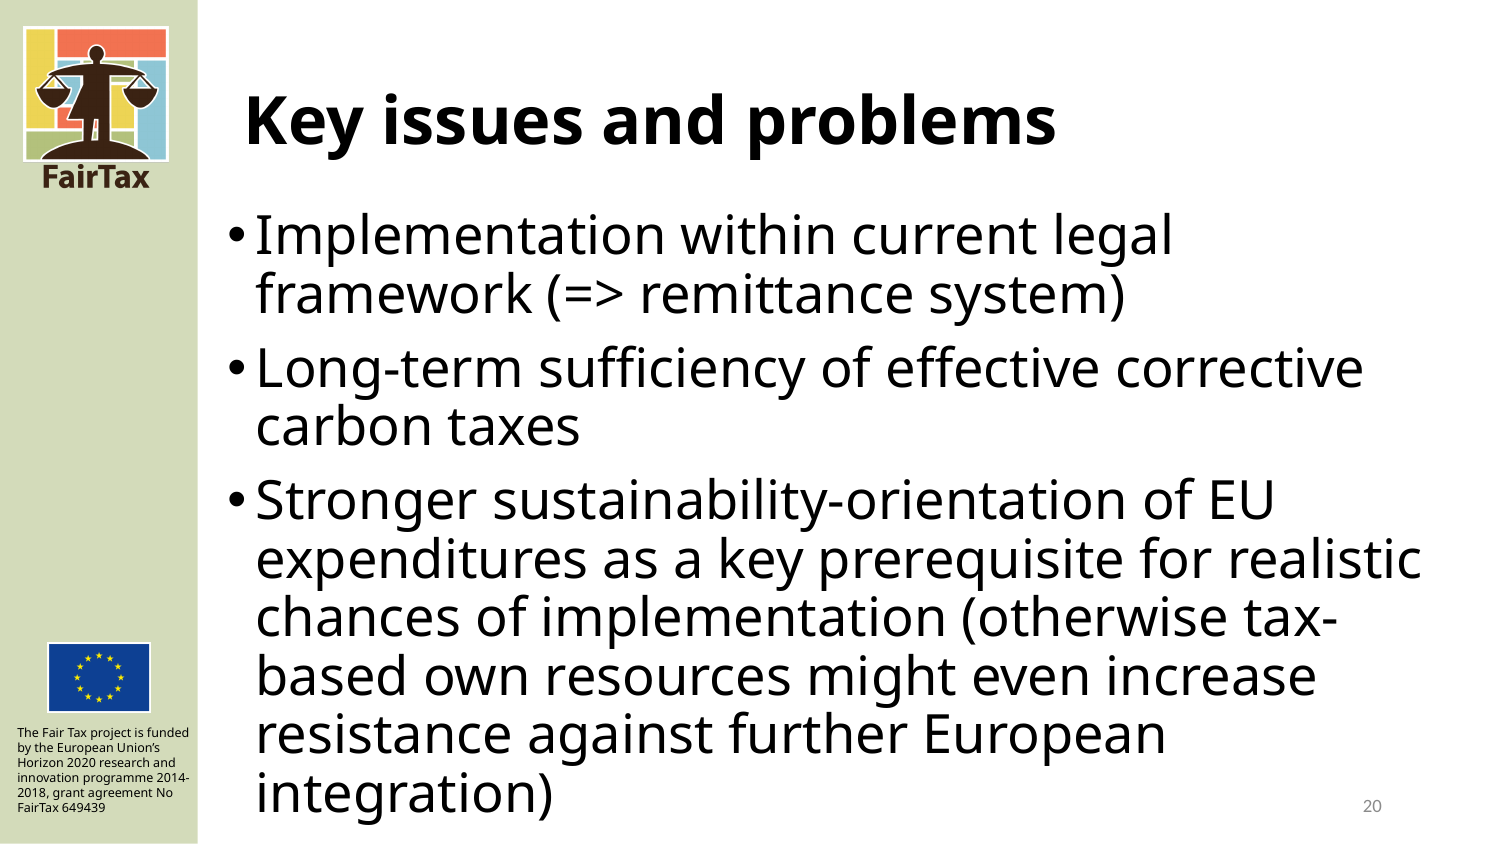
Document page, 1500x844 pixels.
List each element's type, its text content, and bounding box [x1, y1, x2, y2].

slide_number 20 [1059, 782, 1397, 827]
list Implementation within current legal framework (=> remittance system) Long-term sufficiency of effective corrective carbon taxes Stronger sustainability-orientation of EU expenditures as a key prerequisite for realistic chances of implementation (otherwise tax-based own resources might even increase resistance against further European integration) [212, 200, 1447, 465]
title Key issues and problems [228, 79, 1427, 167]
picture [23, 26, 169, 196]
picture [47, 642, 151, 713]
